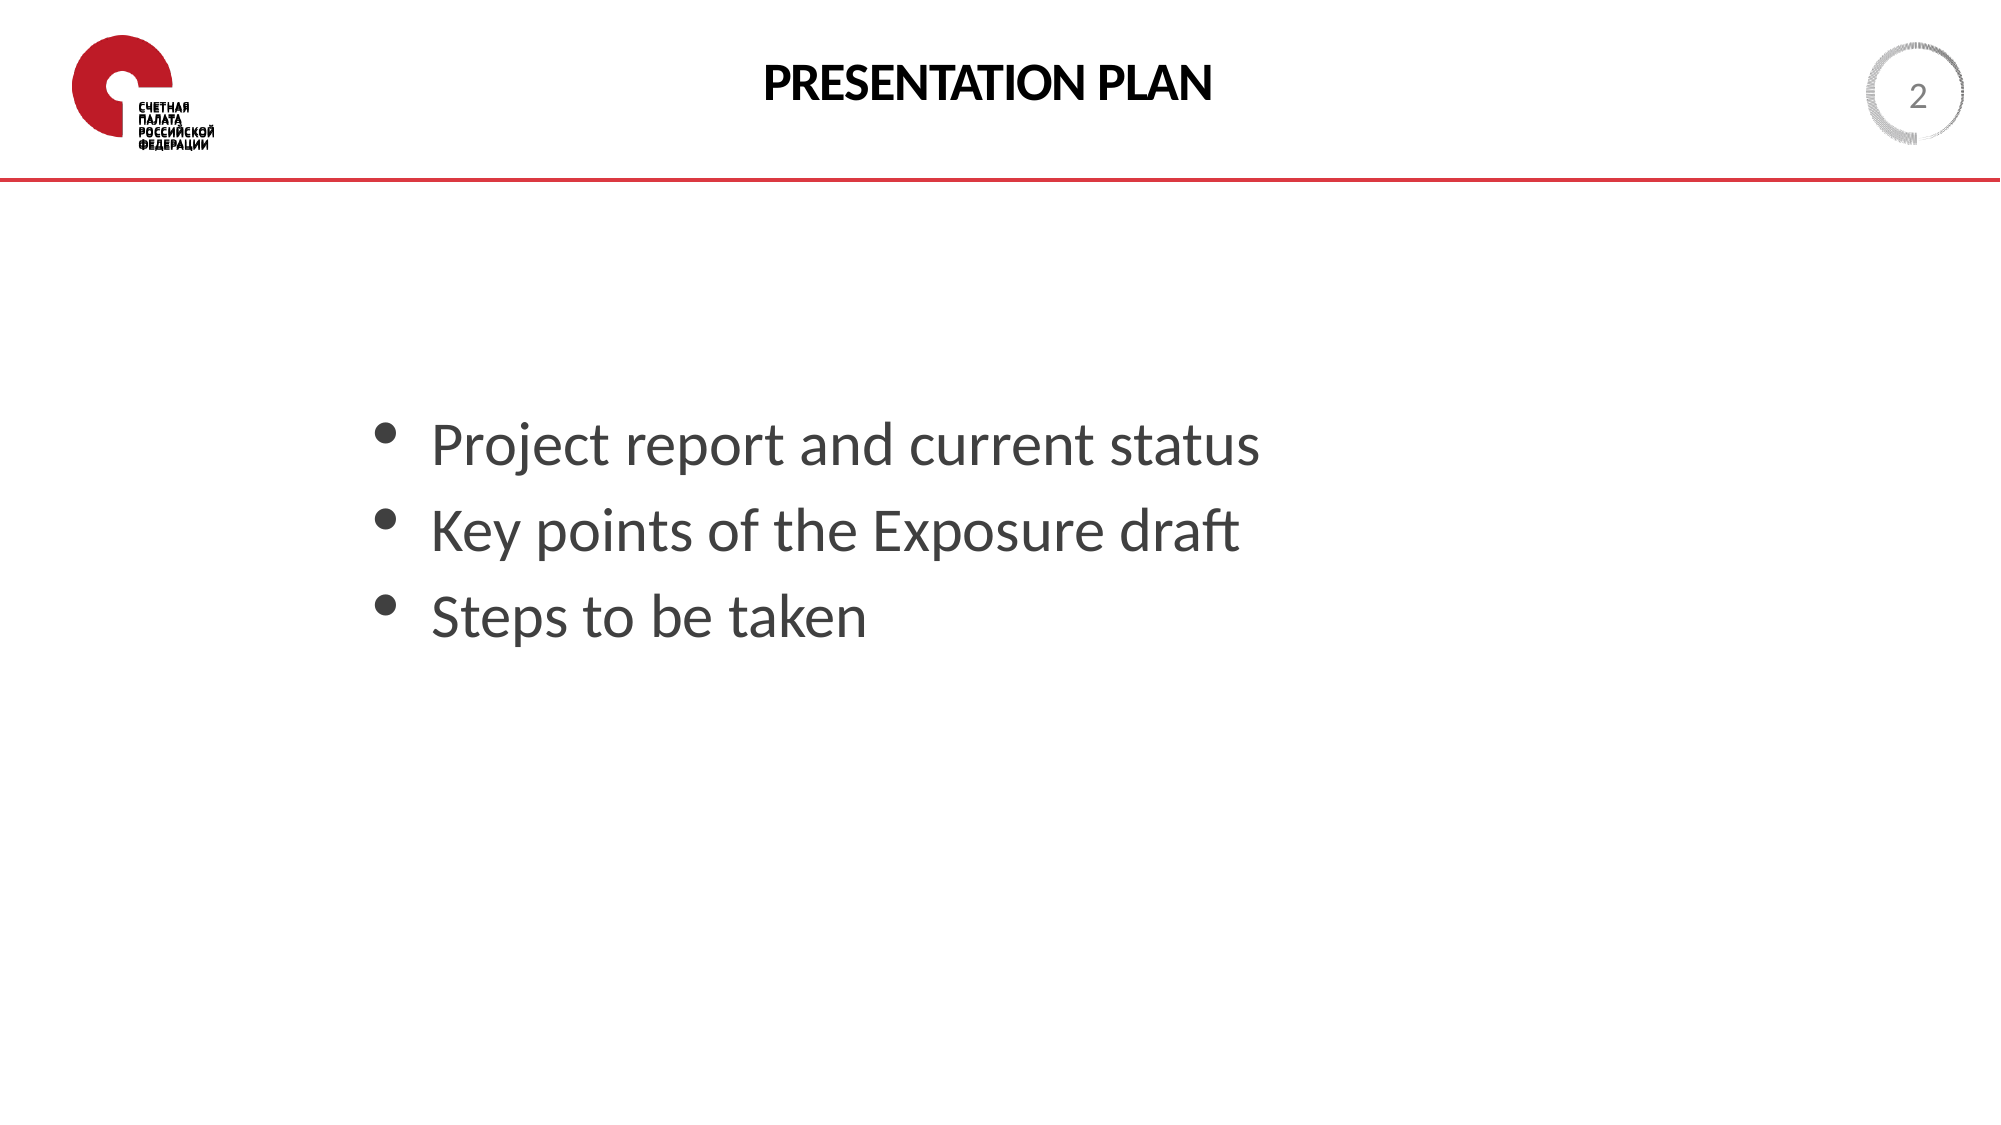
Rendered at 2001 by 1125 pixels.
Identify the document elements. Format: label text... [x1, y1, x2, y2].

text_box Project report and current status Key points of the Exposure draft Steps to be taken [360, 383, 1683, 658]
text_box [0, 37, 2000, 181]
